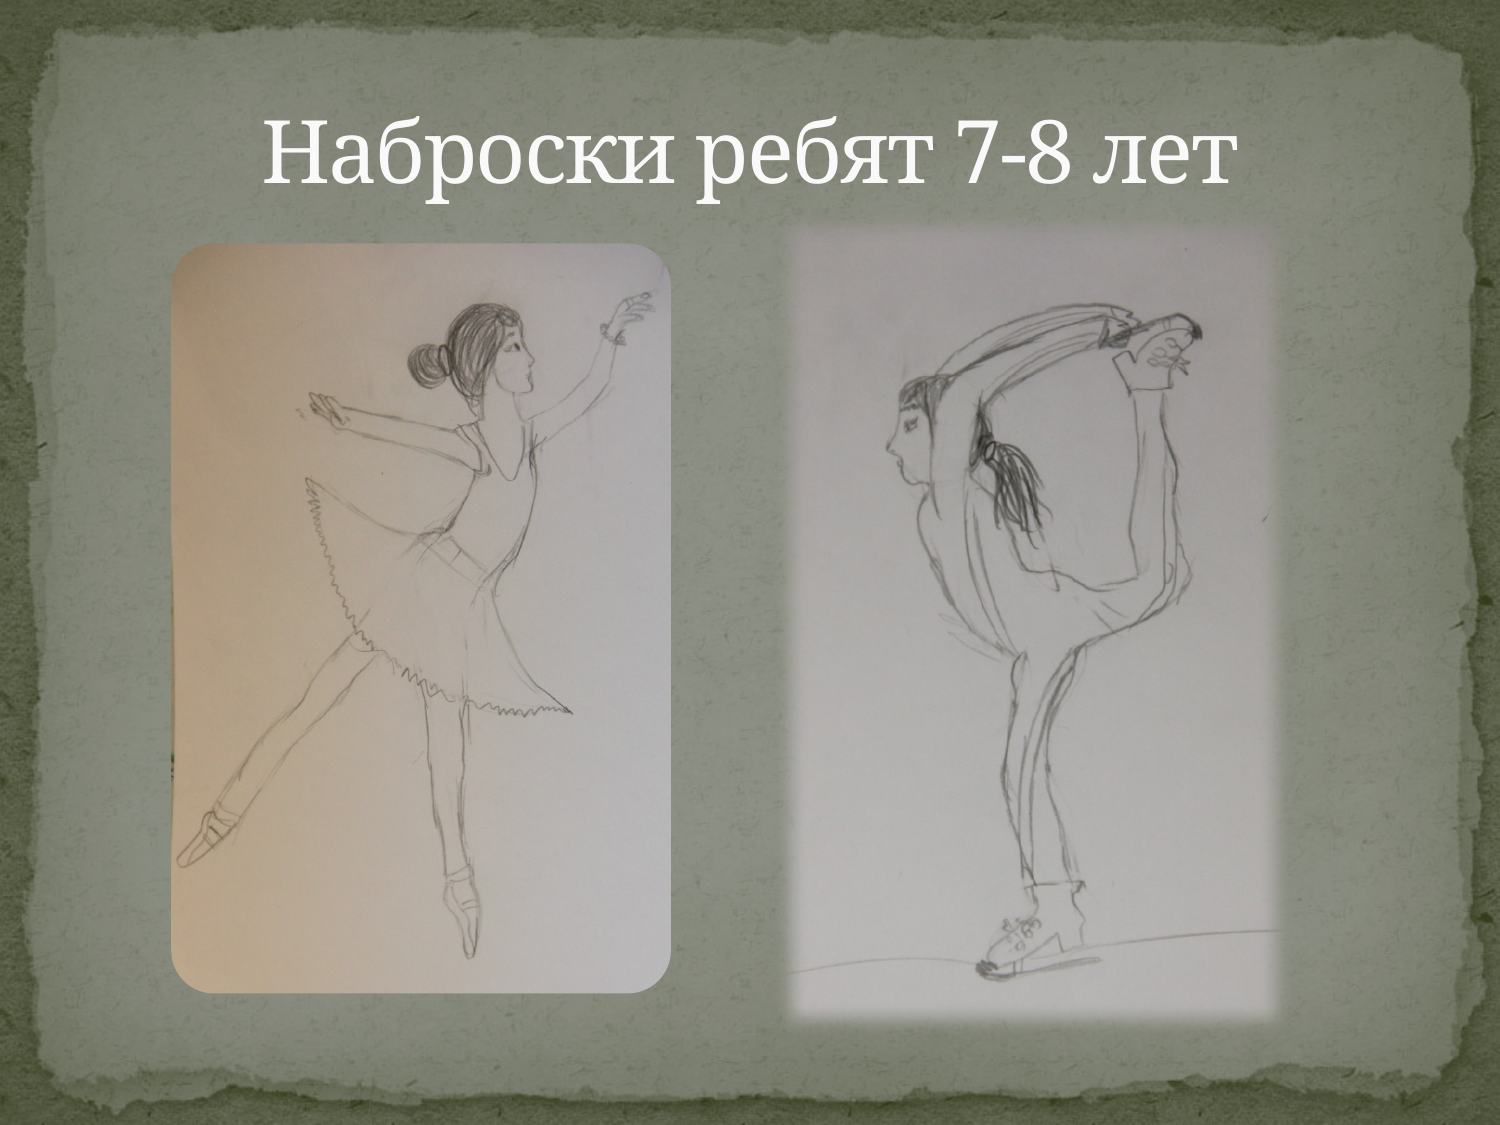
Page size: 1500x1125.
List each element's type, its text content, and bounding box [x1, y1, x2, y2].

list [174, 246, 669, 992]
title Наброски ребят 7-8 лет [74, 24, 1425, 209]
picture [775, 209, 1294, 1036]
